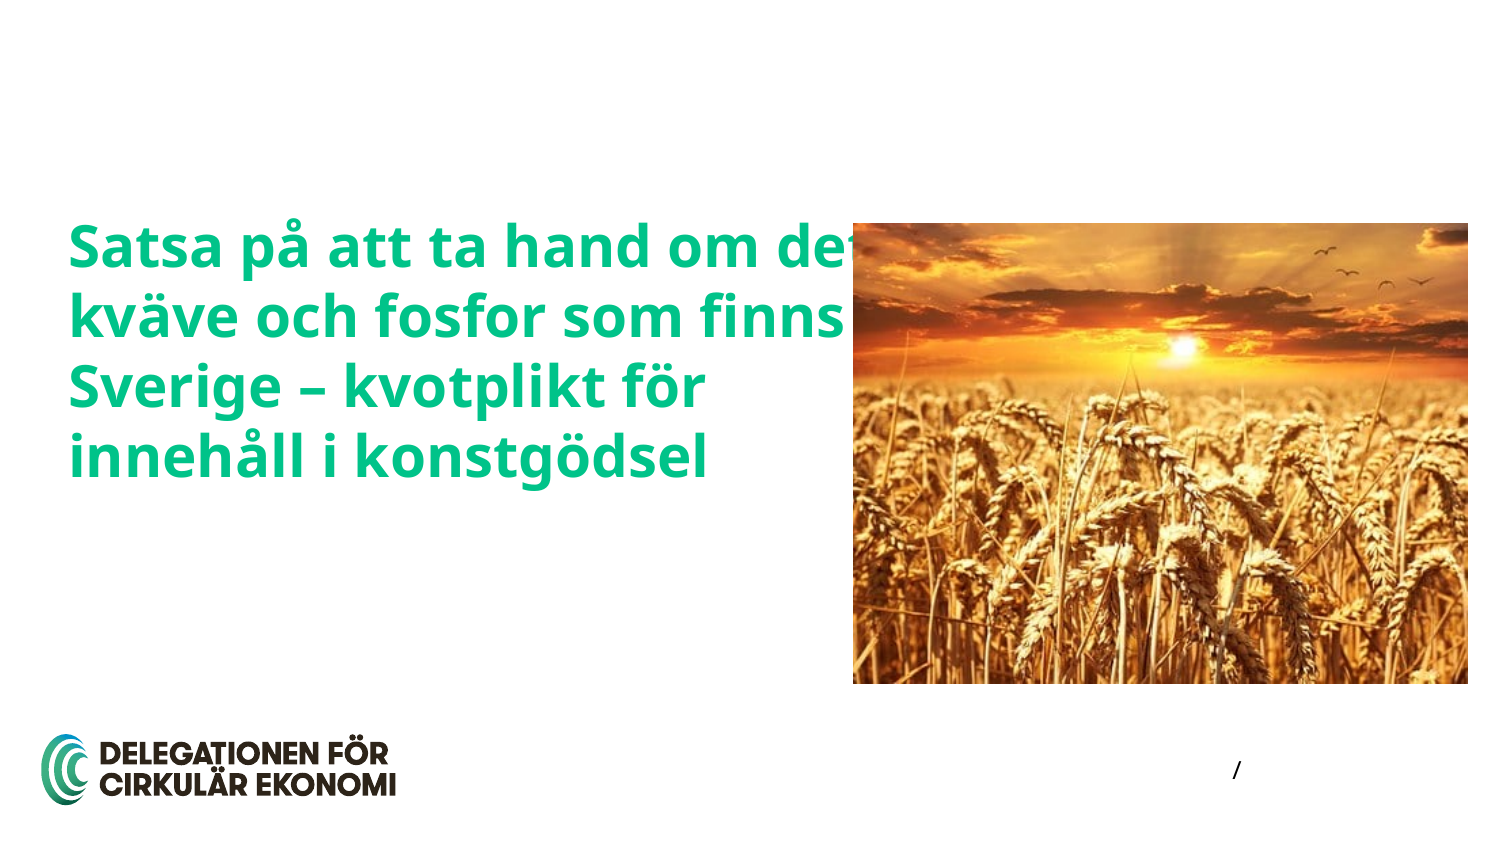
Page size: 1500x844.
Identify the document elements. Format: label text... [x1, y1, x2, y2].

picture [853, 223, 1468, 685]
text_box Satsa på att ta hand om det kväve och fosfor som finns i Sverige – kvotplikt för innehåll i konstgödsel [53, 202, 919, 497]
